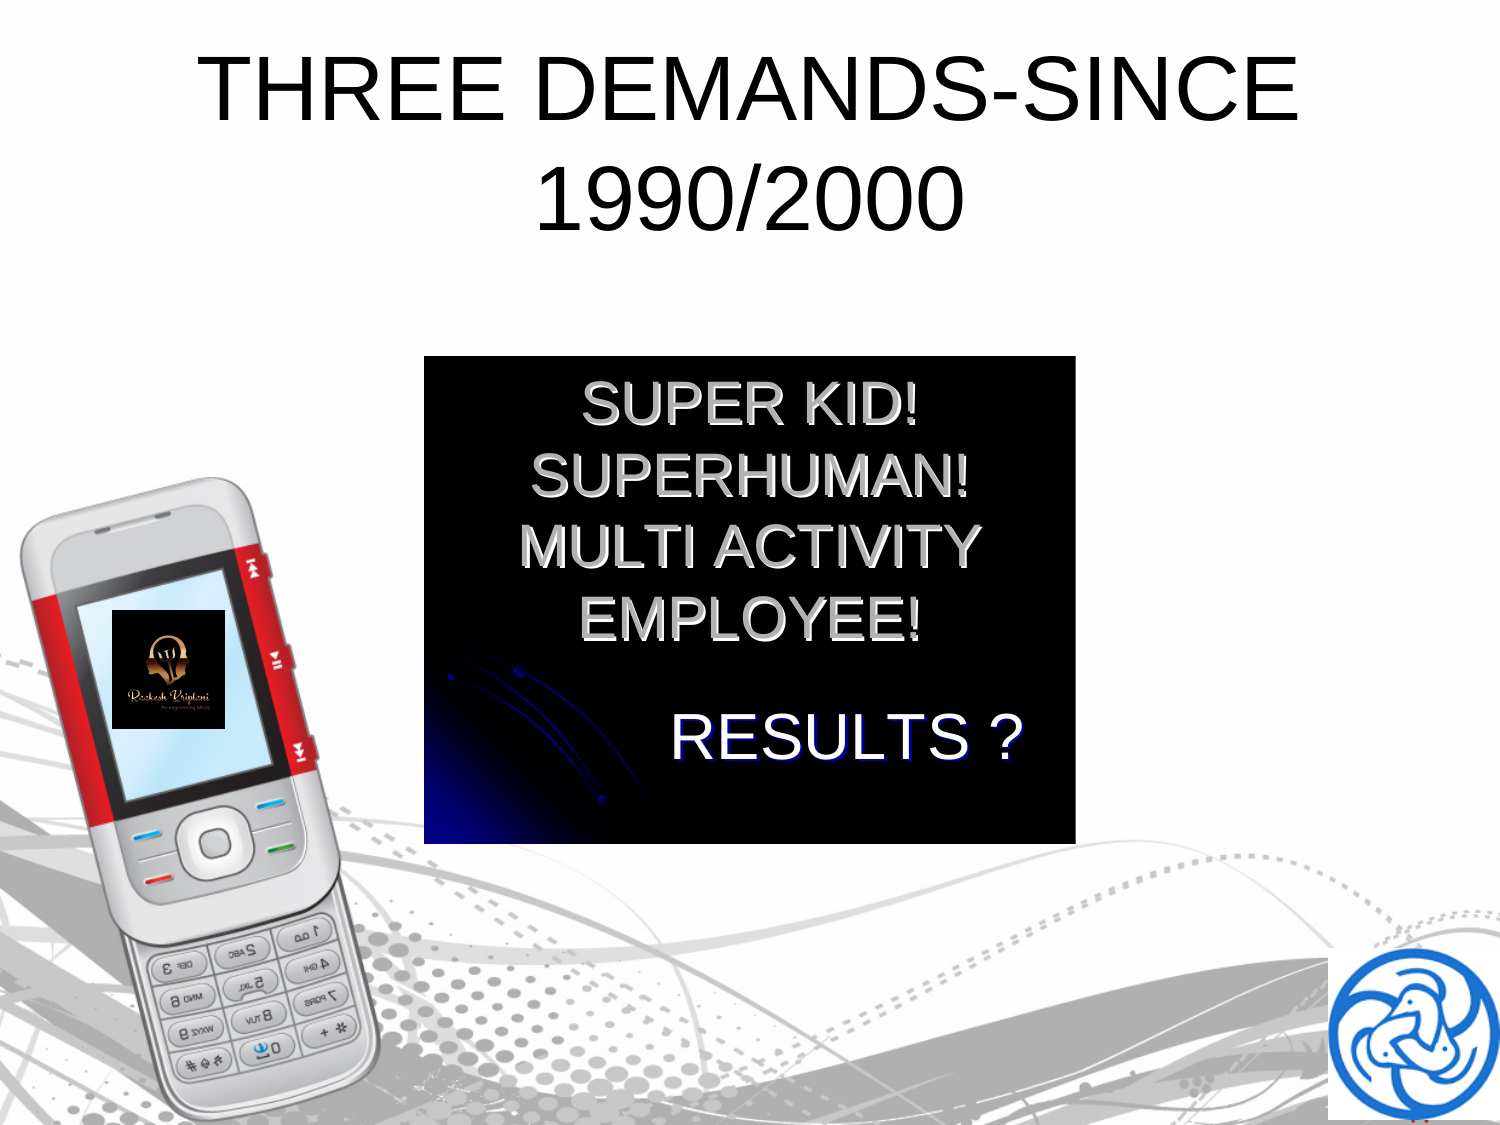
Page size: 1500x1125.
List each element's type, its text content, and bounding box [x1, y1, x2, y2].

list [424, 355, 1076, 845]
title THREE DEMANDS-SINCE 1990/2000 [75, 45, 1425, 233]
picture [0, 0, 1500, 1125]
